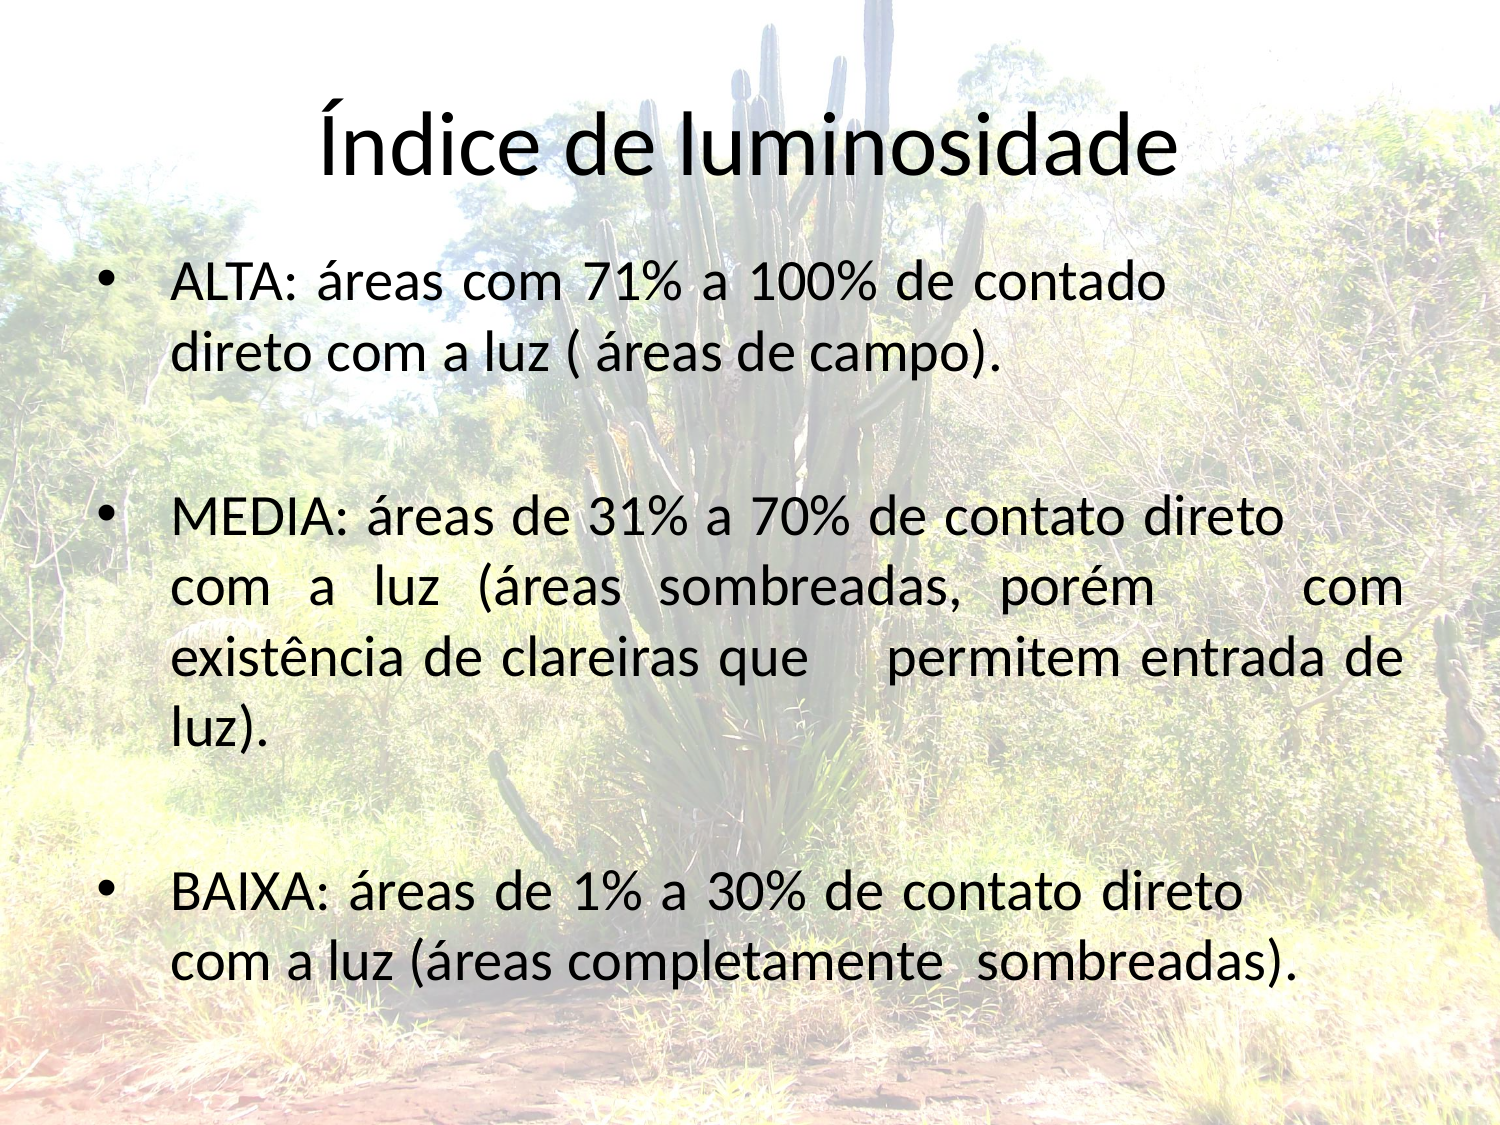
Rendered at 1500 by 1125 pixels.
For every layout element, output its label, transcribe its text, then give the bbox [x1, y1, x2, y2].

title Índice de luminosidade [75, 45, 1425, 233]
list ALTA: áreas com 71% a 100% de contado direto com a luz ( áreas de campo). MEDIA: áreas de 31% a 70% de contato direto com a luz (áreas sombreadas, porém com existência de clareiras que permitem entrada de luz). BAIXA: áreas de 1% a 30% de contato direto com a luz (áreas completamente sombreadas). [70, 234, 1421, 1007]
